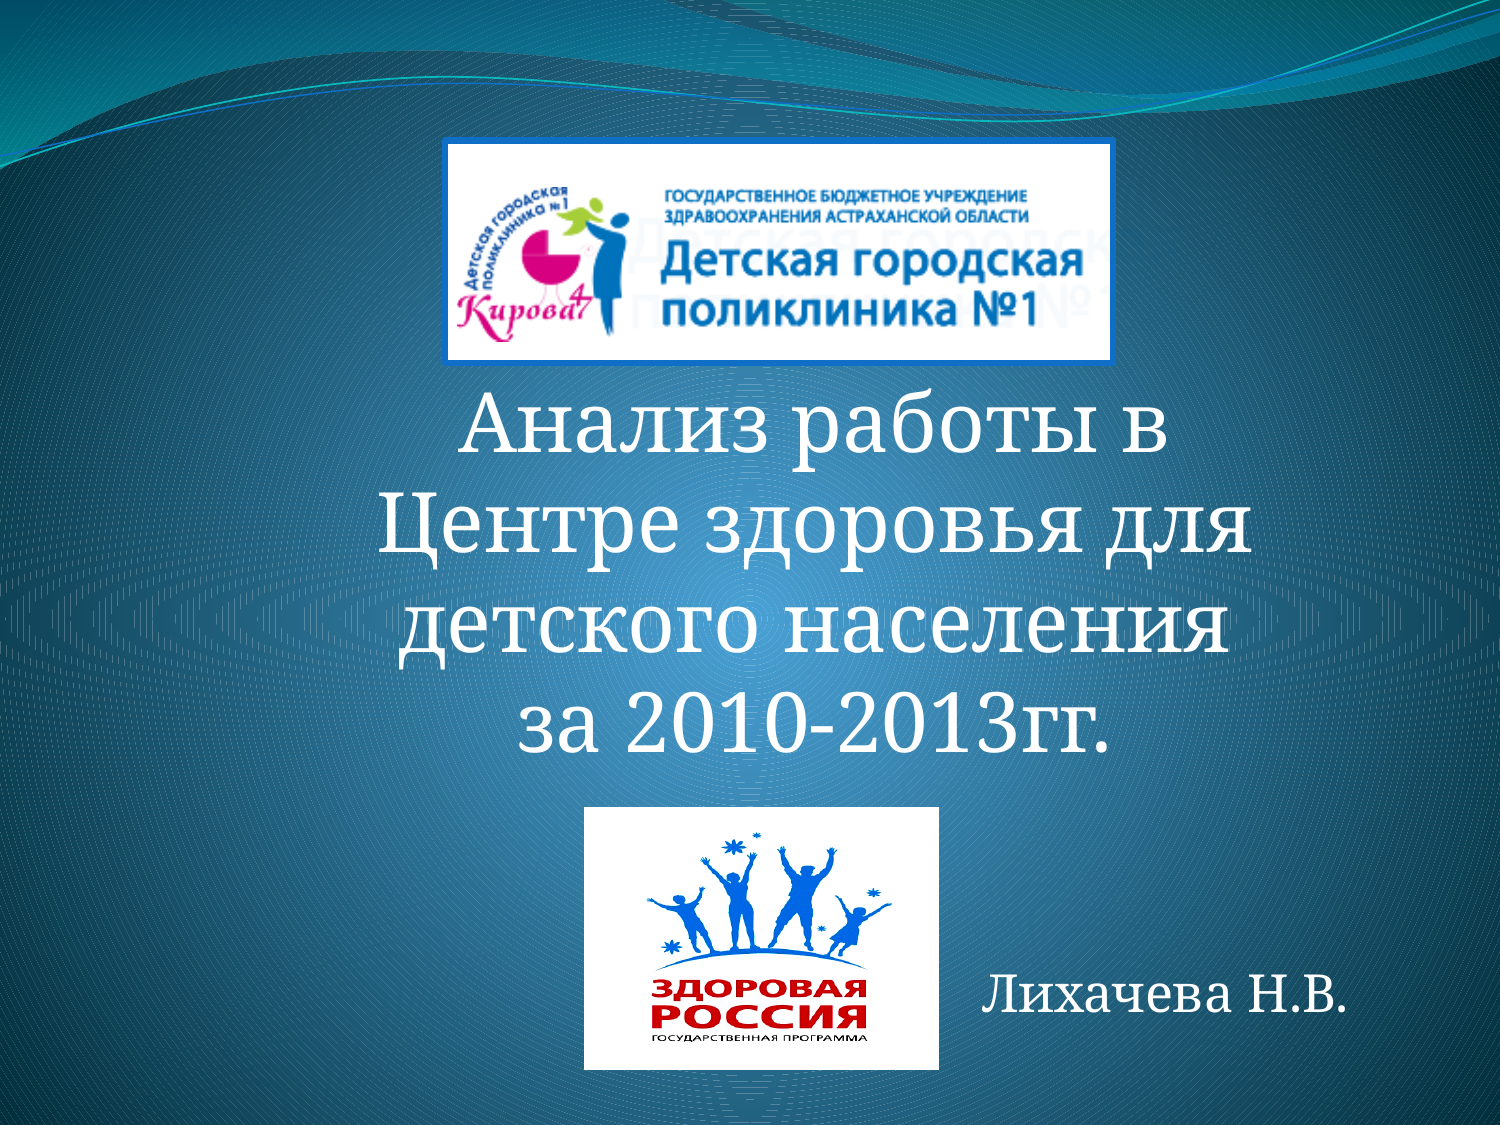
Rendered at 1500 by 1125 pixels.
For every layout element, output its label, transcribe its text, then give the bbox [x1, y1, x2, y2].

title [152, 292, 1442, 786]
subtitle Лихачева Н.В. [946, 878, 1360, 1032]
table_header [449, 188, 456, 292]
table_header 2011г [449, 316, 1186, 353]
picture [456, 187, 1180, 342]
picture [585, 808, 938, 1069]
text_box [443, 138, 1115, 292]
text_box Анализ работы в Центре здоровья для детского населения за 2010-2013гг. [339, 316, 1289, 776]
